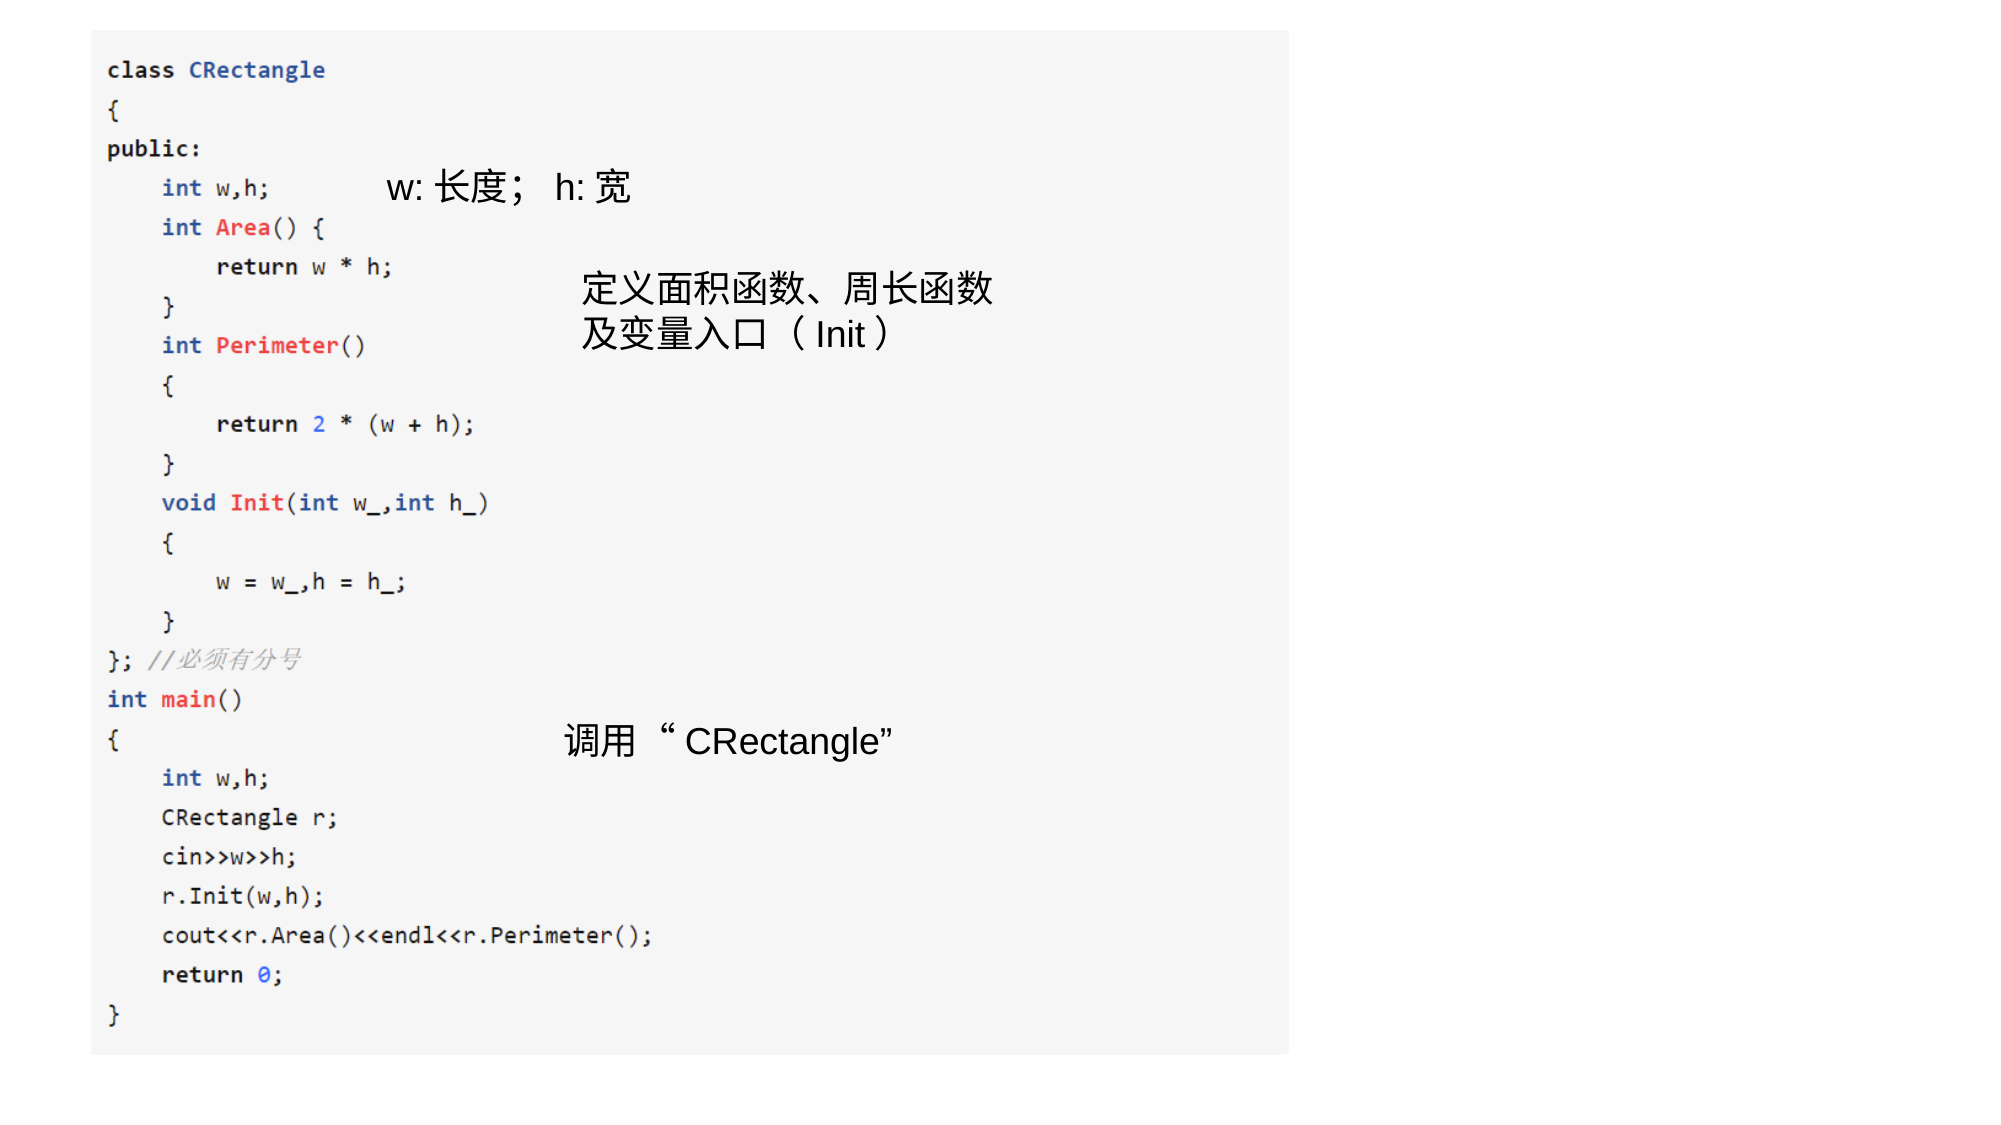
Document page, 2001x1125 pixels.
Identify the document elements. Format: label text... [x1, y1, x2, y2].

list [91, 30, 1289, 1060]
text_box w:长度；h:宽 [1289, 155, 1300, 216]
